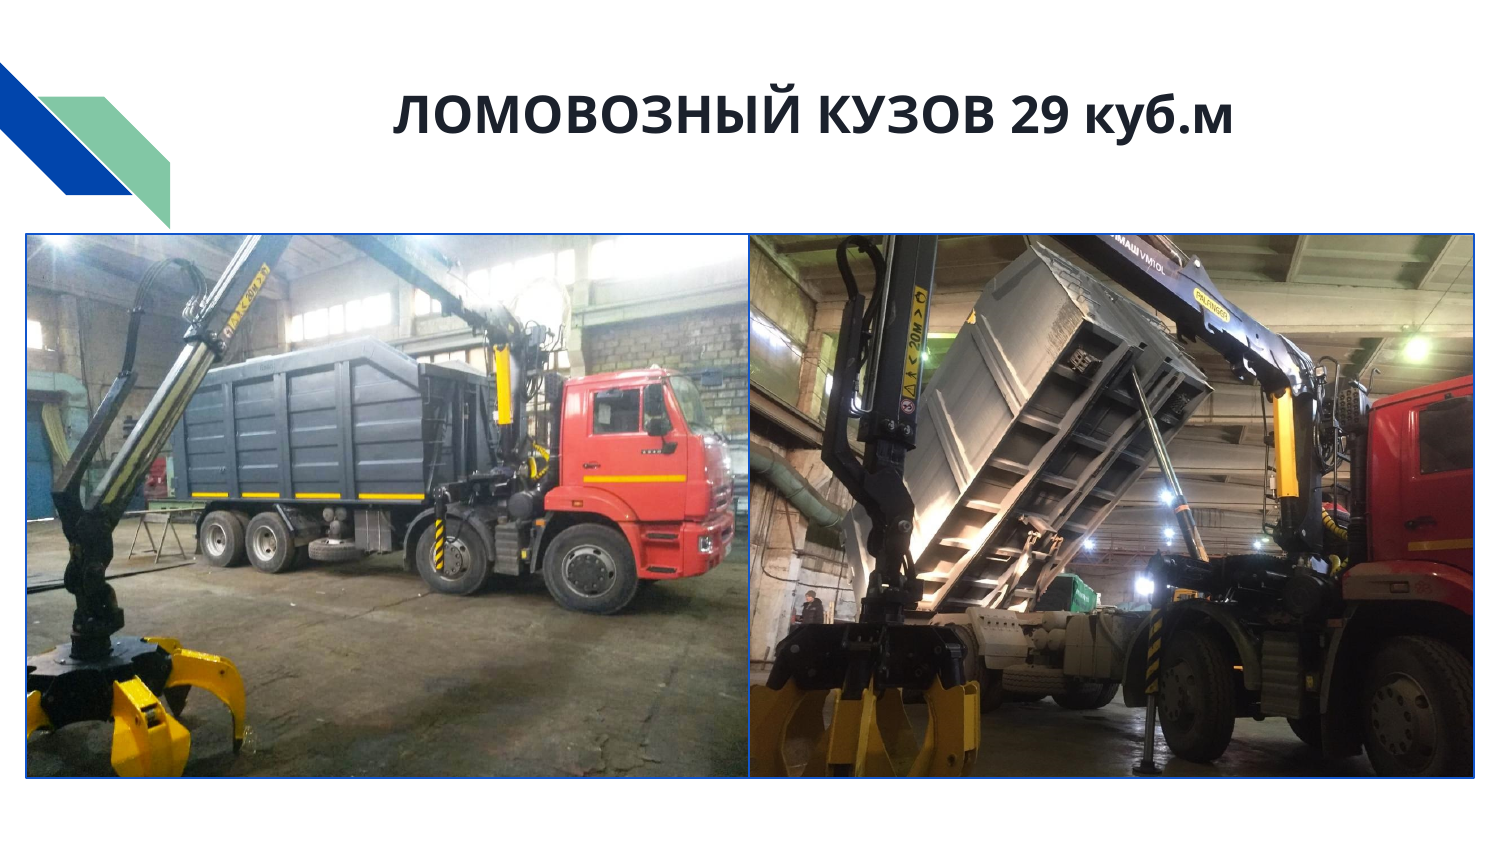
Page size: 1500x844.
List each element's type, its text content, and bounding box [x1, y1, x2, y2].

picture [26, 234, 1474, 778]
title ЛОМОВОЗНЫЙ КУЗОВ 29 куб.м [75, 66, 1425, 206]
